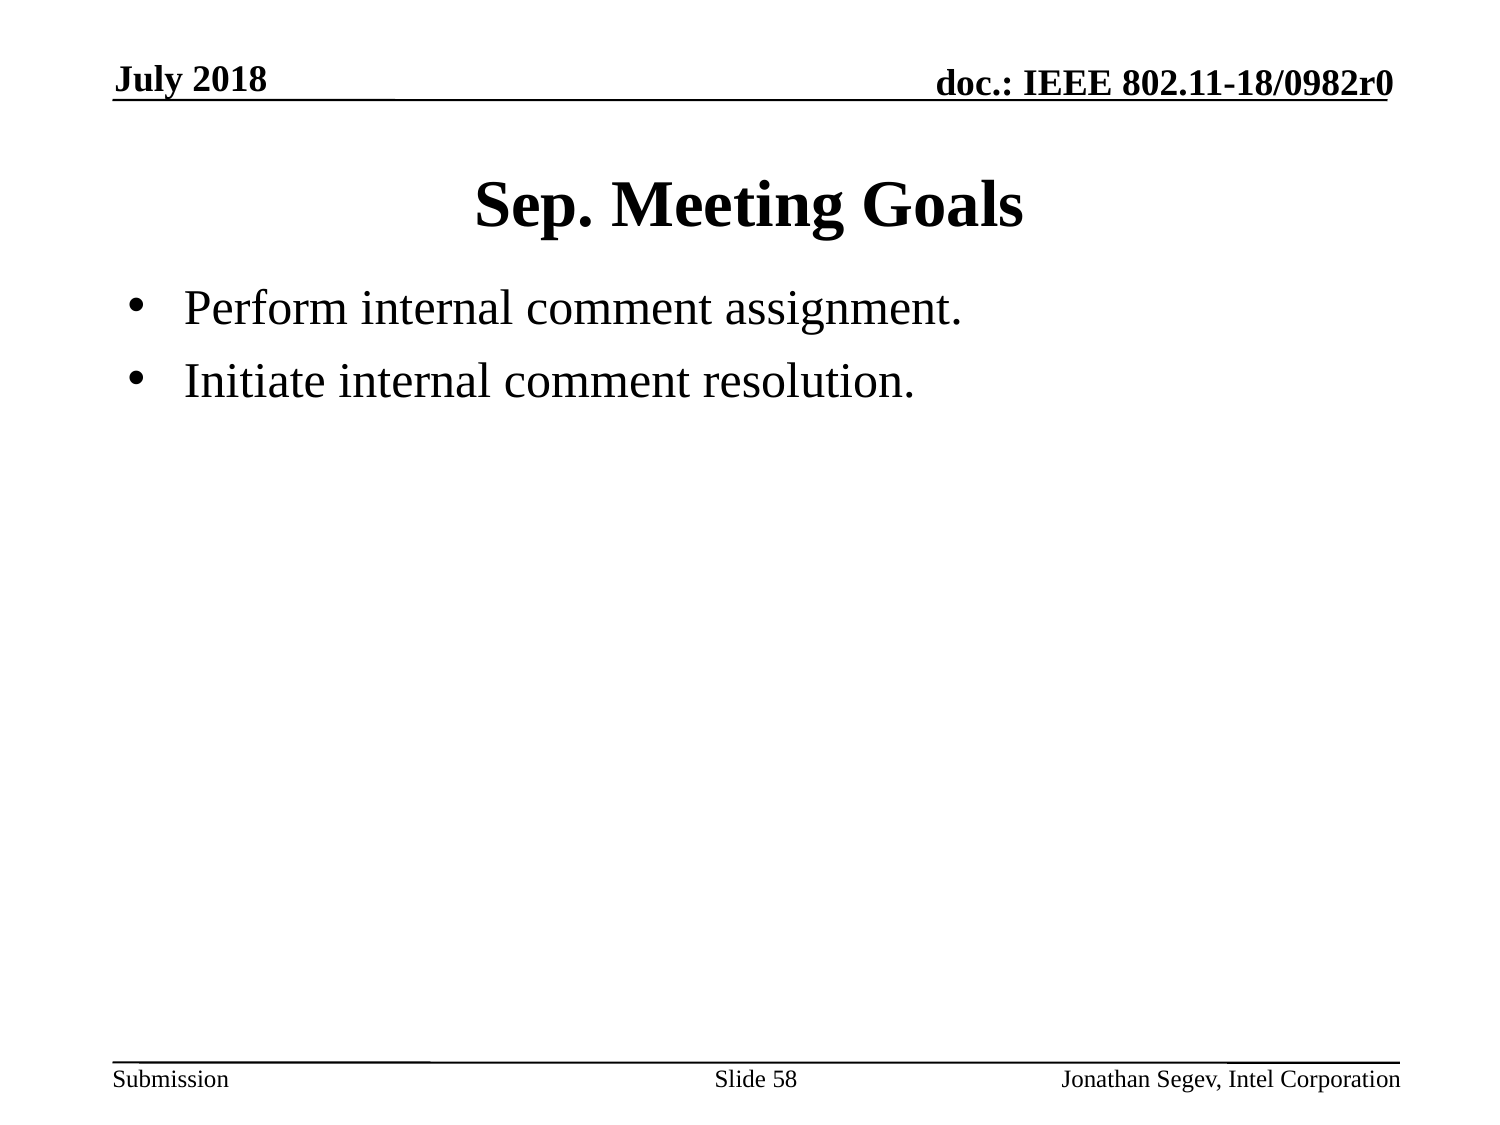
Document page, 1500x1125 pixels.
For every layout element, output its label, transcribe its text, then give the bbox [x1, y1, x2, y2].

slide_number Slide 58 [712, 1061, 800, 1123]
list Perform internal comment assignment. Initiate internal comment resolution. [112, 266, 1436, 1000]
footer Jonathan Segev, Intel Corporation [878, 1061, 1402, 1093]
title Sep. Meeting Goals [112, 112, 1388, 266]
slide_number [114, 54, 423, 100]
